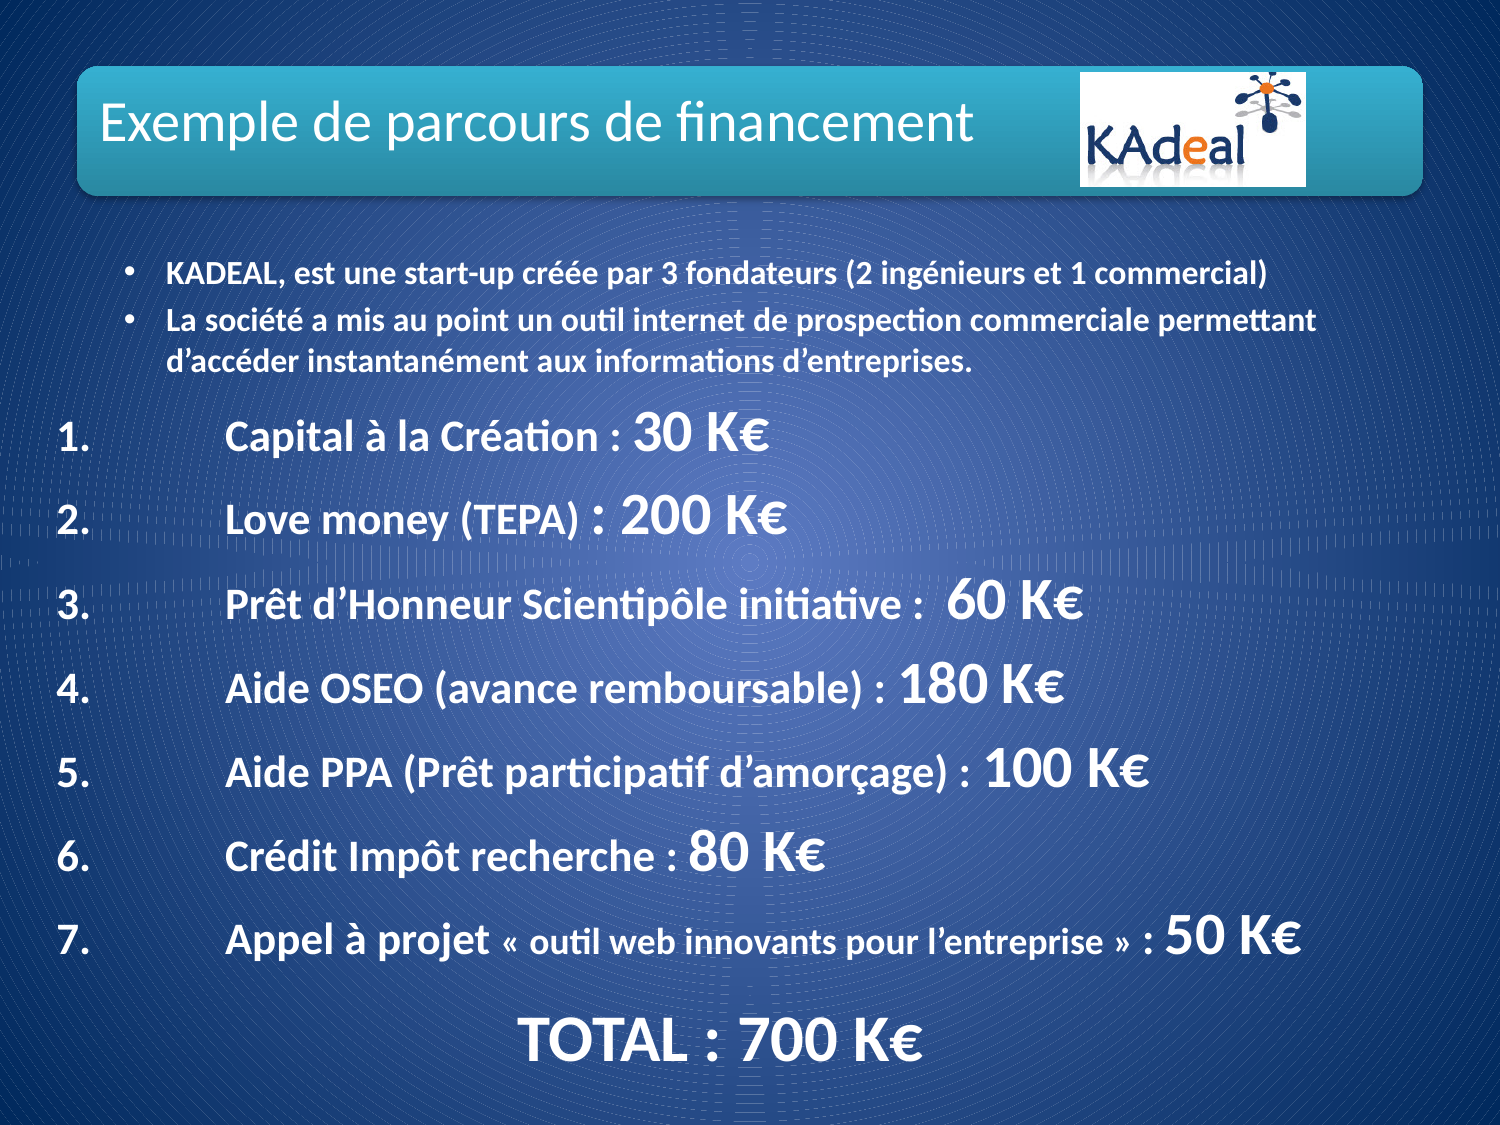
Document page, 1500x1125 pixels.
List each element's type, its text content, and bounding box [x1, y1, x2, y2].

picture [1080, 72, 1306, 187]
text_box TOTAL : 700 K€ [371, 987, 1069, 1083]
list KADEAL, est une start-up créée par 3 fondateurs (2 ingénieurs et 1 commercial) La société a mis au point un outil internet de prospection commerciale permettant d’accéder instantanément aux informations d’entreprises. Capital à la Création : 30 K€ Love money (TEPA) : 200 K€ Prêt d’Honneur Scientipôle initiative : 60 K€ Aide OSEO (avance remboursable) : 180 K€ Aide PPA (Prêt participatif d’amorçage) : 100 K€ Crédit Impôt recherche : 80 K€ Appel à projet « outil web innovants pour l’entreprise » : 50 K€ [41, 243, 1459, 981]
text_box [76, 66, 1424, 197]
title Exemple de parcours de financement [76, 78, 999, 159]
